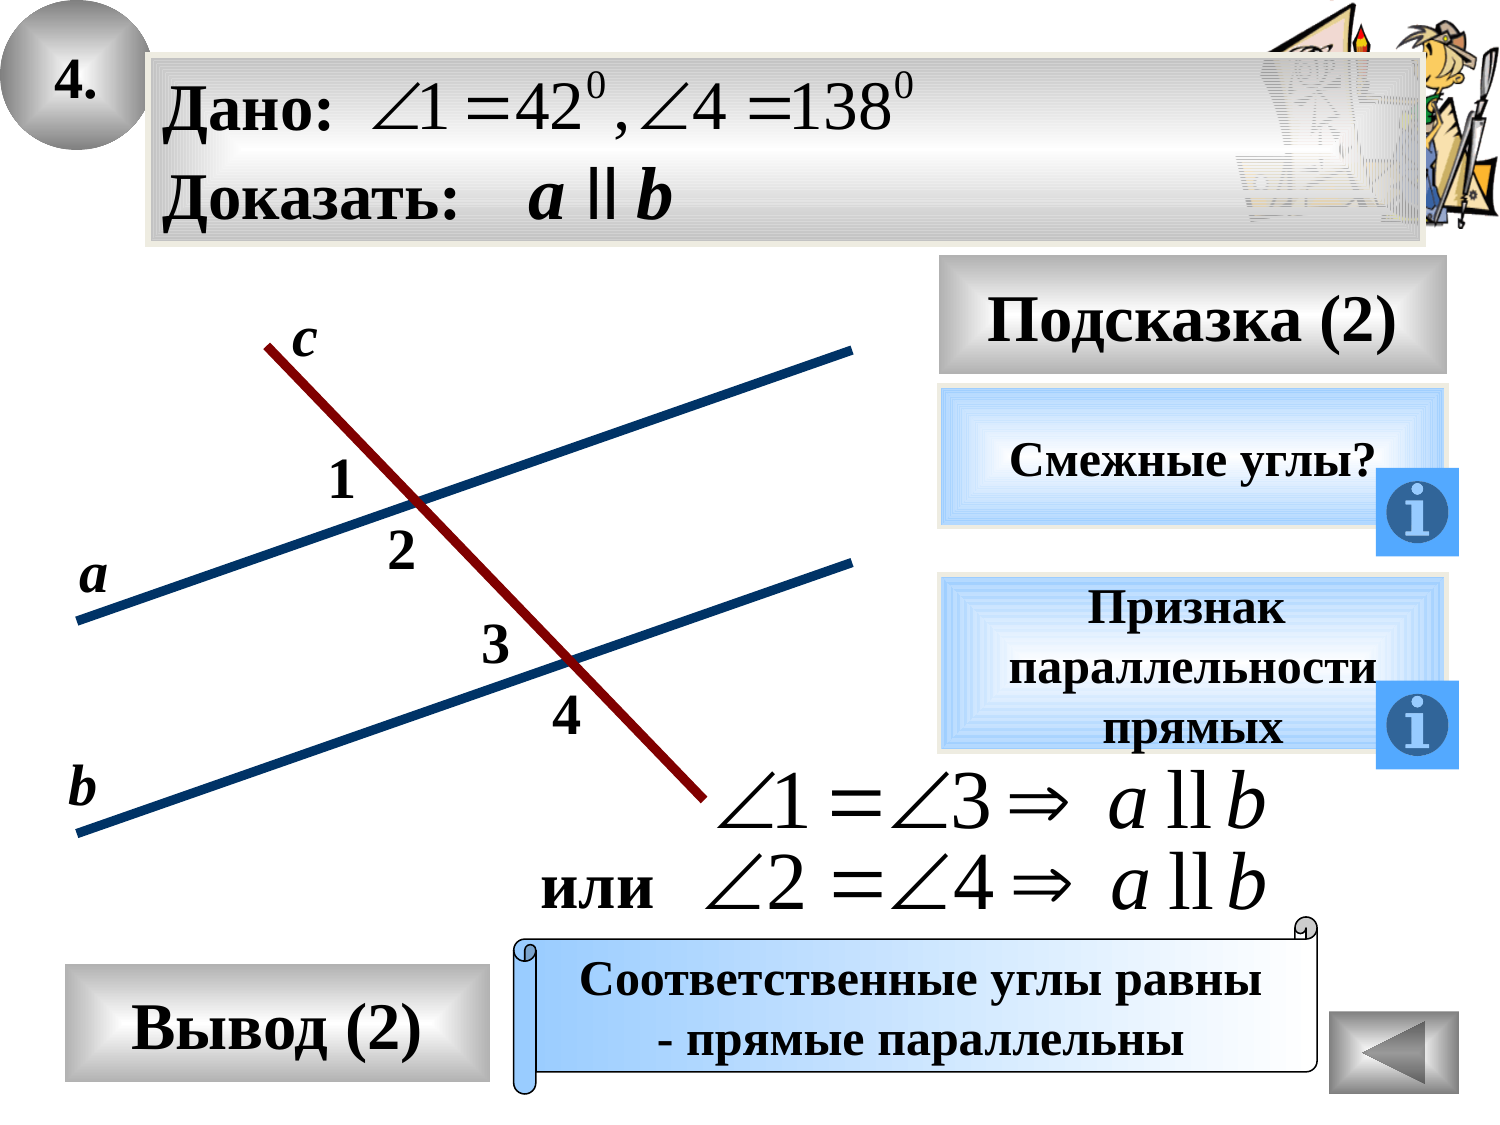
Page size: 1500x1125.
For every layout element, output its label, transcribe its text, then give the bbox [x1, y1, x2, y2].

text_box 4. [0, 0, 150, 150]
text_box 4 [537, 668, 597, 754]
text_box Подсказка (2) [939, 255, 1447, 374]
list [702, 751, 1282, 850]
text_box [1328, 1011, 1459, 1094]
text_box С [1406, 501, 1429, 535]
text_box [1406, 714, 1429, 748]
text_box [1411, 697, 1424, 707]
text_box [1375, 467, 1459, 557]
text_box или [525, 834, 687, 929]
picture [1234, 0, 1500, 229]
text_box [1375, 680, 1459, 770]
text_box 1 [313, 432, 373, 518]
text_box С [1411, 484, 1423, 494]
text_box 2 [372, 503, 432, 589]
text_box Соответственные углы равны - прямые параллельны [513, 916, 1318, 1094]
text_box 3 [466, 597, 526, 683]
text_box [124, 538, 298, 599]
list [690, 833, 1282, 931]
text_box Смежные углы? [939, 385, 1447, 528]
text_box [147, 54, 1424, 244]
text_box с [277, 290, 334, 376]
text_box b [53, 739, 113, 825]
text_box а [65, 527, 124, 612]
text_box Вывод (2) [64, 964, 491, 1083]
text_box Признак параллельности прямых [939, 574, 1447, 752]
